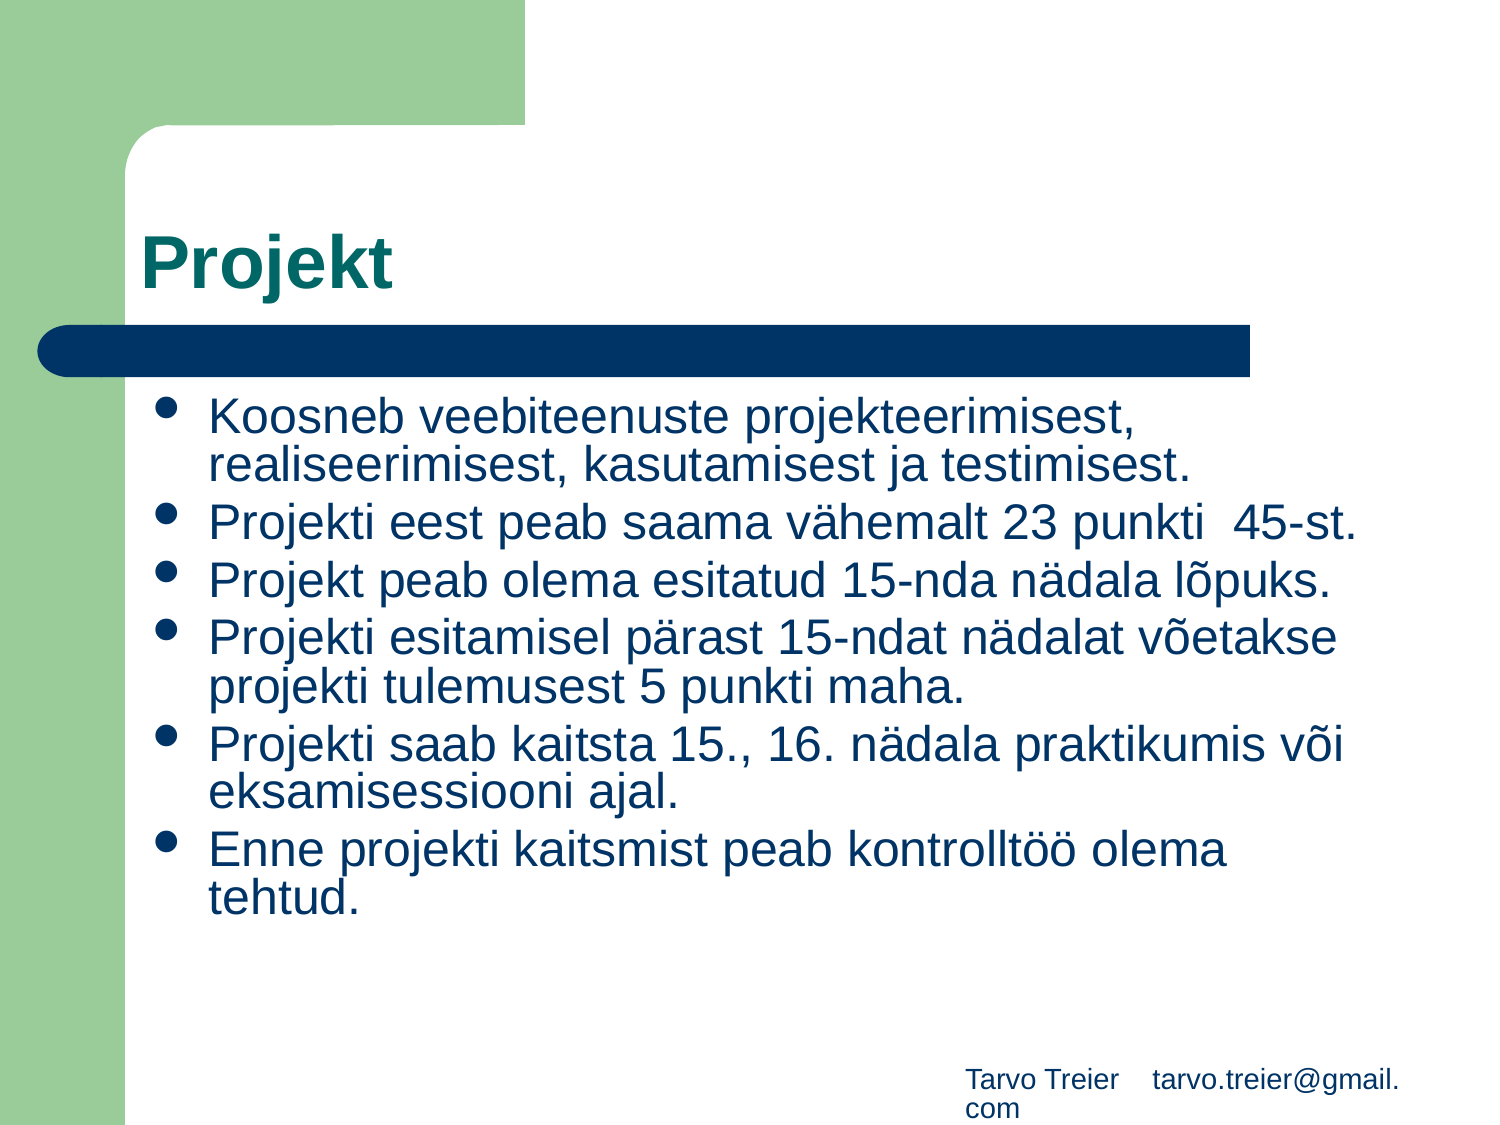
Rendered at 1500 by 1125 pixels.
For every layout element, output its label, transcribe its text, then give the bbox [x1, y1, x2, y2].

list Koosneb veebiteenuste projekteerimisest, realiseerimisest, kasutamisest ja testimisest. Projekti eest peab saama vähemalt 23 punkti 45-st. Projekt peab olema esitatud 15-nda nädala lõpuks. Projekti esitamisel pärast 15-ndat nädalat võetakse projekti tulemusest 5 punkti maha. Projekti saab kaitsta 15., 16. nädala praktikumis või eksamisessiooni ajal. Enne projekti kaitsmist peab kontrolltöö olema tehtud. [137, 387, 1400, 999]
footer Tarvo Treier tarvo.treier@gmail.com [949, 1024, 1426, 1104]
title Projekt [124, 124, 1426, 313]
